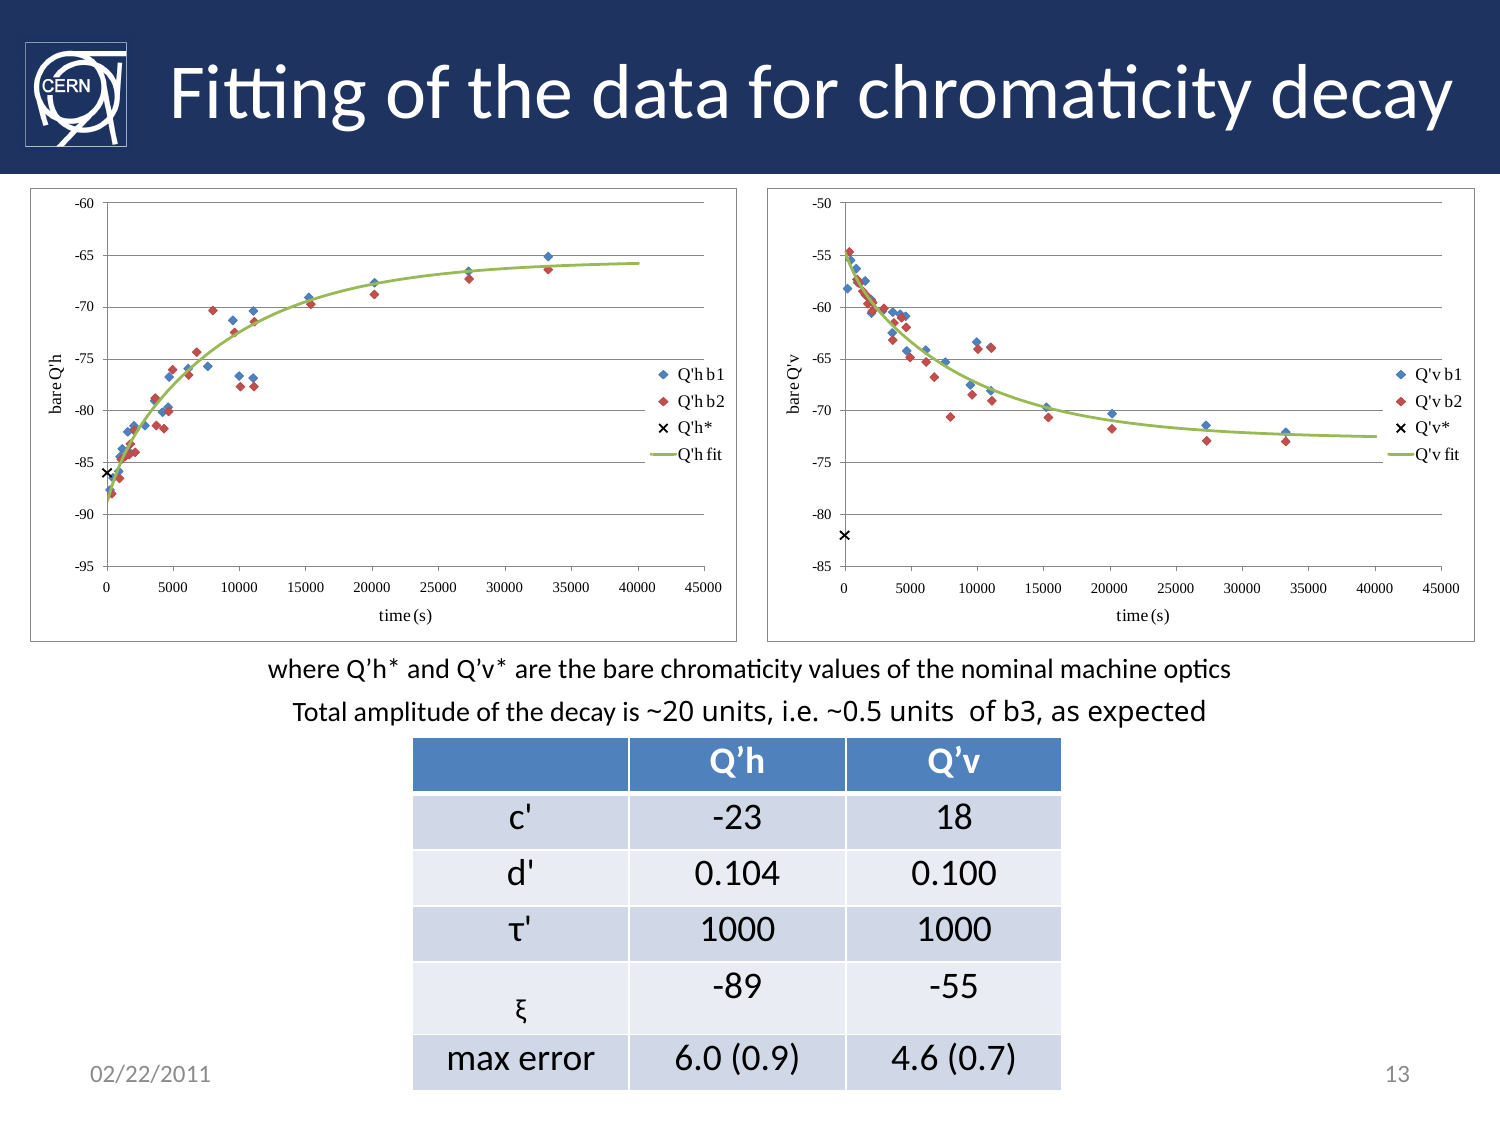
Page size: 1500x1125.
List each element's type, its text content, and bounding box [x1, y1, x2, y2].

table_cell 4.6 (0.7) [847, 1035, 1061, 1090]
table_cell d' [413, 851, 628, 905]
picture [18, 35, 125, 152]
table_cell max error [413, 1035, 628, 1090]
title Fitting of the data for chromaticity decay [125, 0, 1500, 175]
table_cell 0.100 [847, 851, 1061, 905]
table_cell 1000 [630, 907, 845, 961]
table_cell 18 [847, 796, 1061, 849]
table_cell ξ [413, 963, 628, 1034]
table_cell -55 [847, 963, 1061, 1034]
table_cell 0.104 [630, 851, 845, 905]
slide_number 13 [1074, 1042, 1425, 1103]
table_cell -23 [630, 796, 845, 849]
table_cell -89 [630, 963, 845, 1034]
list where Q’h* and Q’v* are the bare chromaticity values of the nominal machine optics Total amplitude of the decay is ~20 units, i.e. ~0.5 units of b3, as expected [24, 650, 1475, 738]
table_cell 1000 [847, 907, 1061, 961]
picture [766, 187, 1476, 643]
table_cell τ' [413, 907, 628, 961]
table_cell c' [413, 796, 628, 849]
table_header Q’v [847, 738, 1061, 791]
table_header [413, 738, 628, 791]
picture [28, 187, 738, 643]
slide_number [75, 1042, 425, 1103]
table_cell 6.0 (0.9) [630, 1035, 845, 1090]
table_header Q’h [630, 738, 845, 791]
